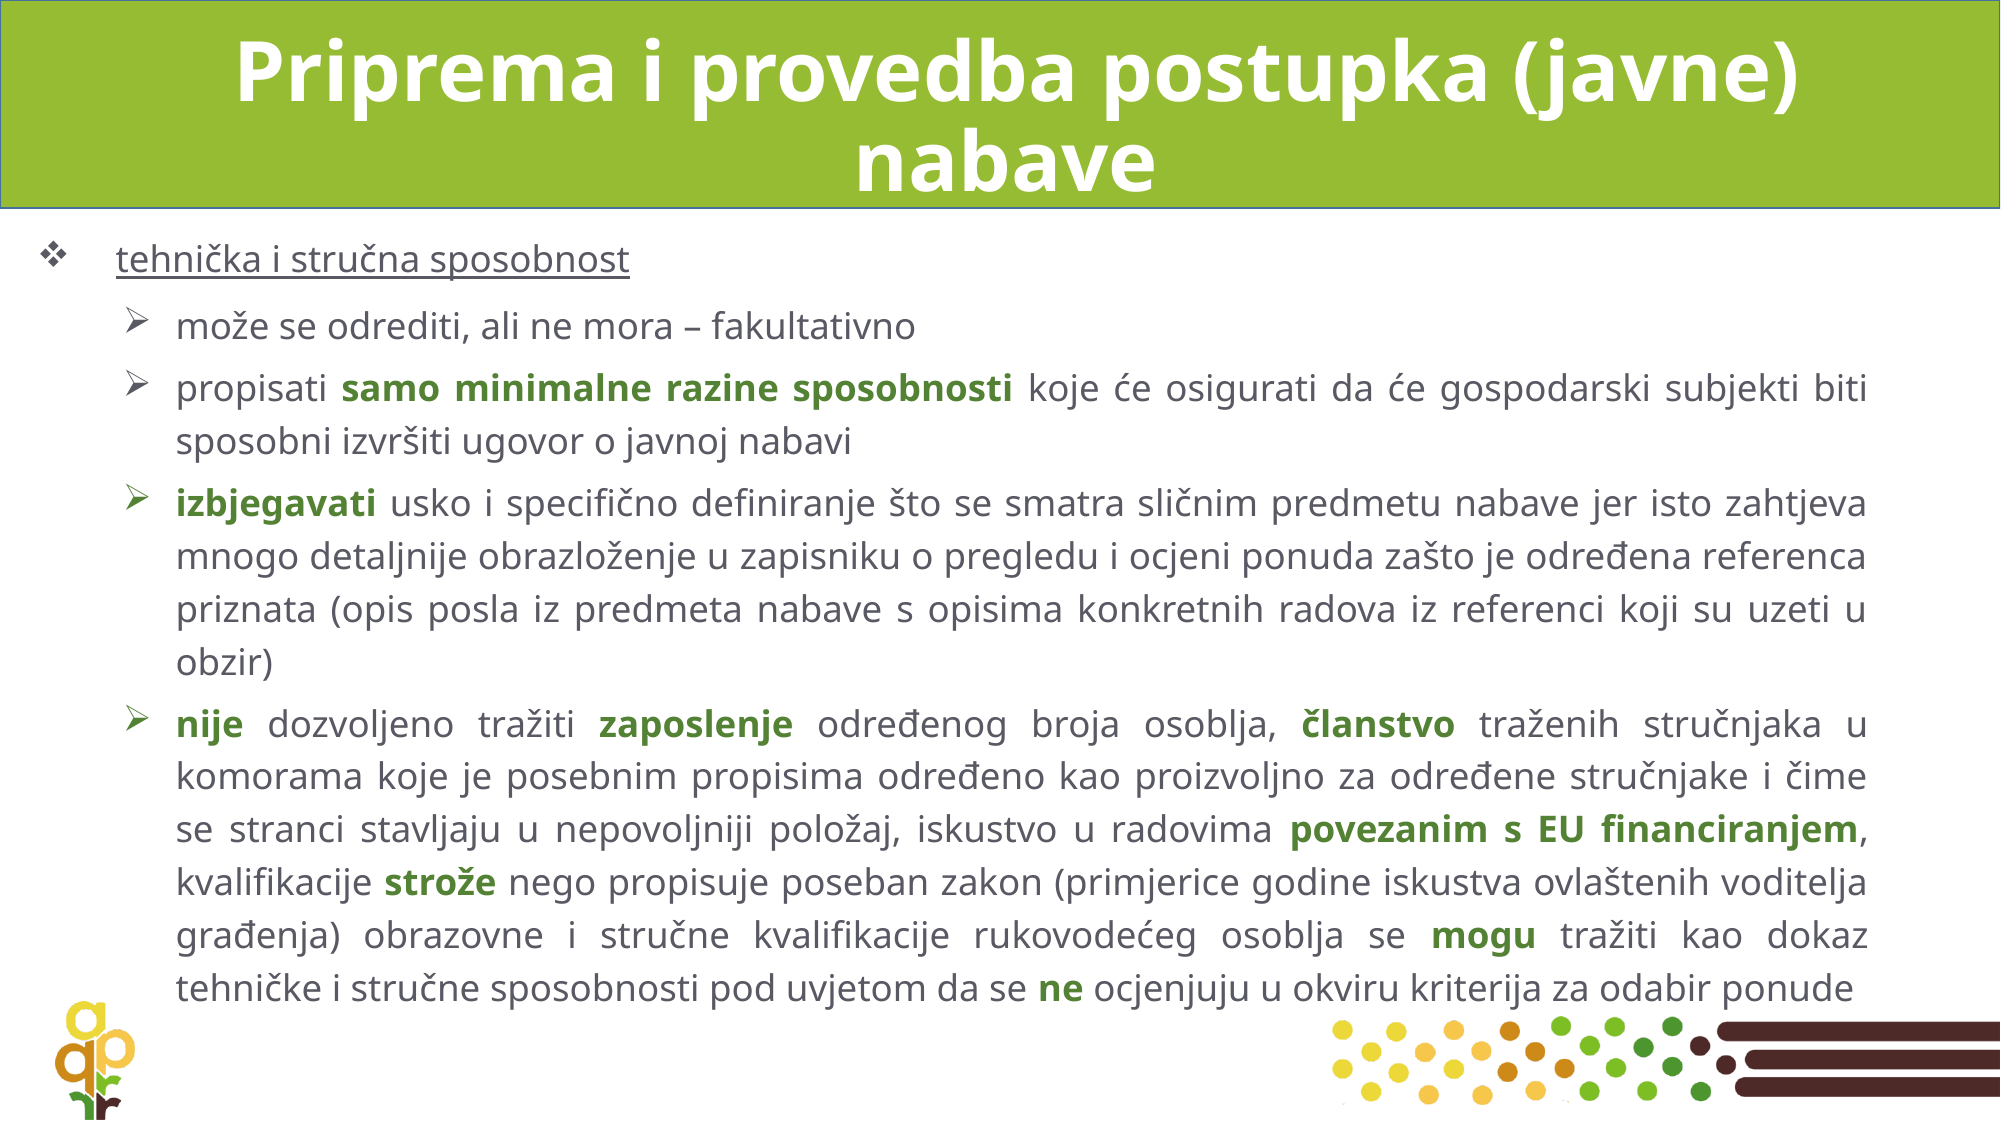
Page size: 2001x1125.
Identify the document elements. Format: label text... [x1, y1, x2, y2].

picture [1332, 1016, 2000, 1105]
picture [55, 1075, 135, 1120]
title Priprema i provedba postupka (javne) nabave [188, 50, 1846, 190]
list tehnička i stručna sposobnost može se odrediti, ali ne mora – fakultativno propisati samo minimalne razine sposobnosti koje će osigurati da će gospodarski subjekti biti sposobni izvršiti ugovor o javnoj nabavi izbjegavati usko i specifično definiranje što se smatra sličnim predmetu nabave jer isto zahtjeva mnogo detaljnije obrazloženje u zapisniku o pregledu i ocjeni ponuda zašto je određena referenca priznata (opis posla iz predmeta nabave s opisima konkretnih radova iz referenci koji su uzeti u obzir) nije dozvoljeno tražiti zaposlenje određenog broja osoblja, članstvo traženih stručnjaka u komorama koje je posebnim propisima određeno kao proizvoljno za određene stručnjake i čime se stranci stavljaju u nepovoljniji položaj, iskustvo u radovima povezanim s EU financiranjem, kvalifikacije strože nego propisuje poseban zakon (primjerice godine iskustva ovlaštenih voditelja građenja) obrazovne i stručne kvalifikacije rukovodećeg osoblja se mogu tražiti kao dokaz tehničke i stručne sposobnosti pod uvjetom da se ne ocjenjuju u okviru kriterija za odabir ponude [0, 233, 1884, 1075]
